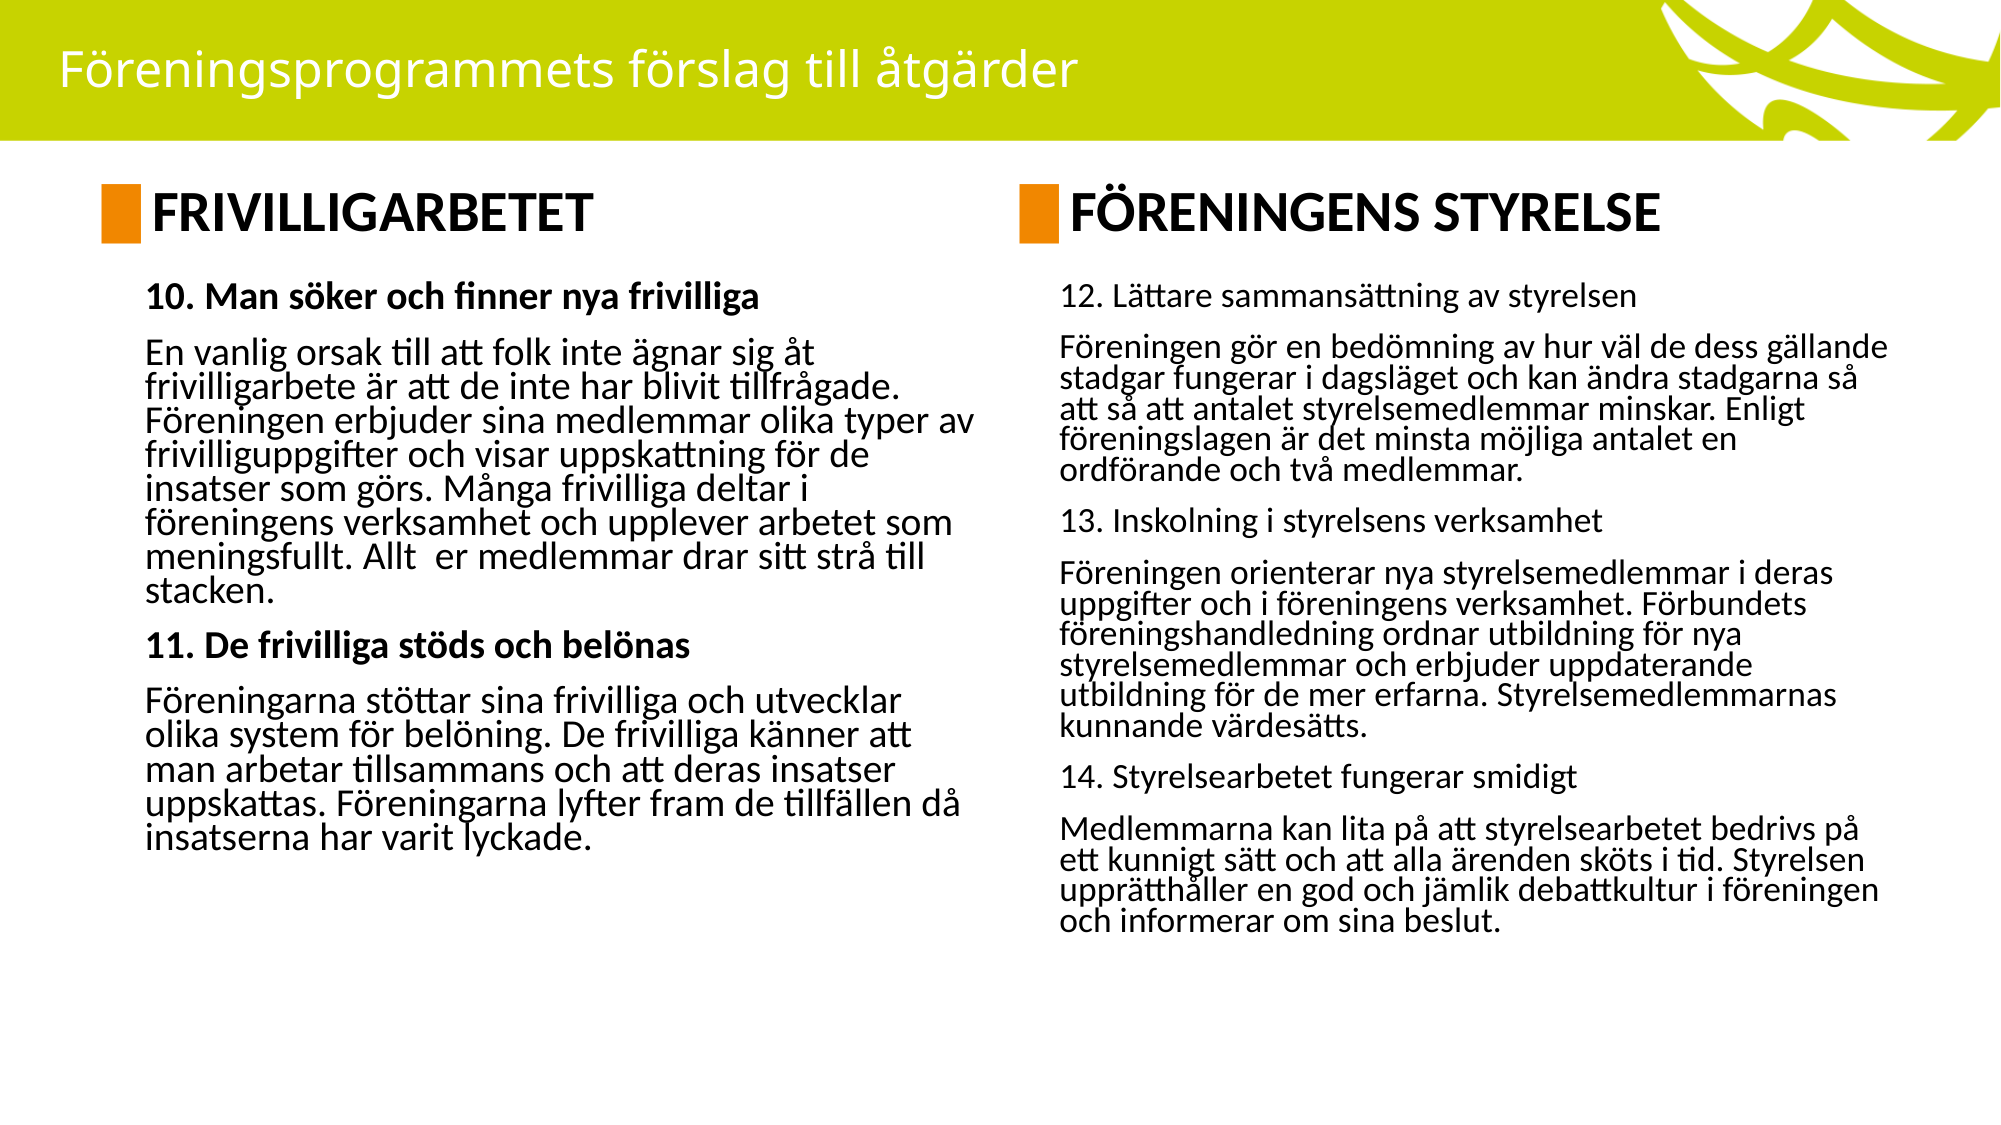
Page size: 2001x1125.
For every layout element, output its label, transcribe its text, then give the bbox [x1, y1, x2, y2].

list 10. Man söker och finner nya frivilliga En vanlig orsak till att folk inte ägnar sig åt frivilligarbete är att de inte har blivit tillfrågade. Föreningen erbjuder sina medlemmar olika typer av frivilliguppgifter och visar uppskattning för de insatser som görs. Många frivilliga deltar i föreningens verksamhet och upplever arbetet som meningsfullt. Allt er medlemmar drar sitt strå till stacken. 11. De frivilliga stöds och belönas Föreningarna stöttar sina frivilliga och utvecklar olika system för belöning. De frivilliga känner att man arbetar tillsammans och att deras insatser uppskattas. Föreningarna lyfter fram de tillfällen då insatserna har varit lyckade. [136, 274, 988, 1077]
text_box █ FRIVILLIGARBETET [95, 166, 816, 251]
text_box █ FÖRENINGENS STYRELSE [1013, 166, 1734, 251]
picture [0, 0, 2001, 1125]
text_box 12. Lättare sammansättning av styrelsen Föreningen gör en bedömning av hur väl de dess gällande stadgar fungerar i dagsläget och kan ändra stadgarna så att så att antalet styrelsemedlemmar minskar. Enligt föreningslagen är det minsta möjliga antalet en ordförande och två medlemmar. 13. Inskolning i styrelsens verksamhet Föreningen orienterar nya styrelsemedlemmar i deras uppgifter och i föreningens verksamhet. Förbundets föreningshandledning ordnar utbildning för nya styrelsemedlemmar och erbjuder uppdaterande utbildning för de mer erfarna. Styrelsemedlemmarnas kunnande värdesätts. 14. Styrelsearbetet fungerar smidigt Medlemmarna kan lita på att styrelsearbetet bedrivs på ett kunnigt sätt och att alla ärenden sköts i tid. Styrelsen upprätthåller en god och jämlik debattkultur i föreningen och informerar om sina beslut. [1051, 275, 1902, 1077]
title Föreningsprogrammets förslag till åtgärder [50, 0, 1761, 144]
